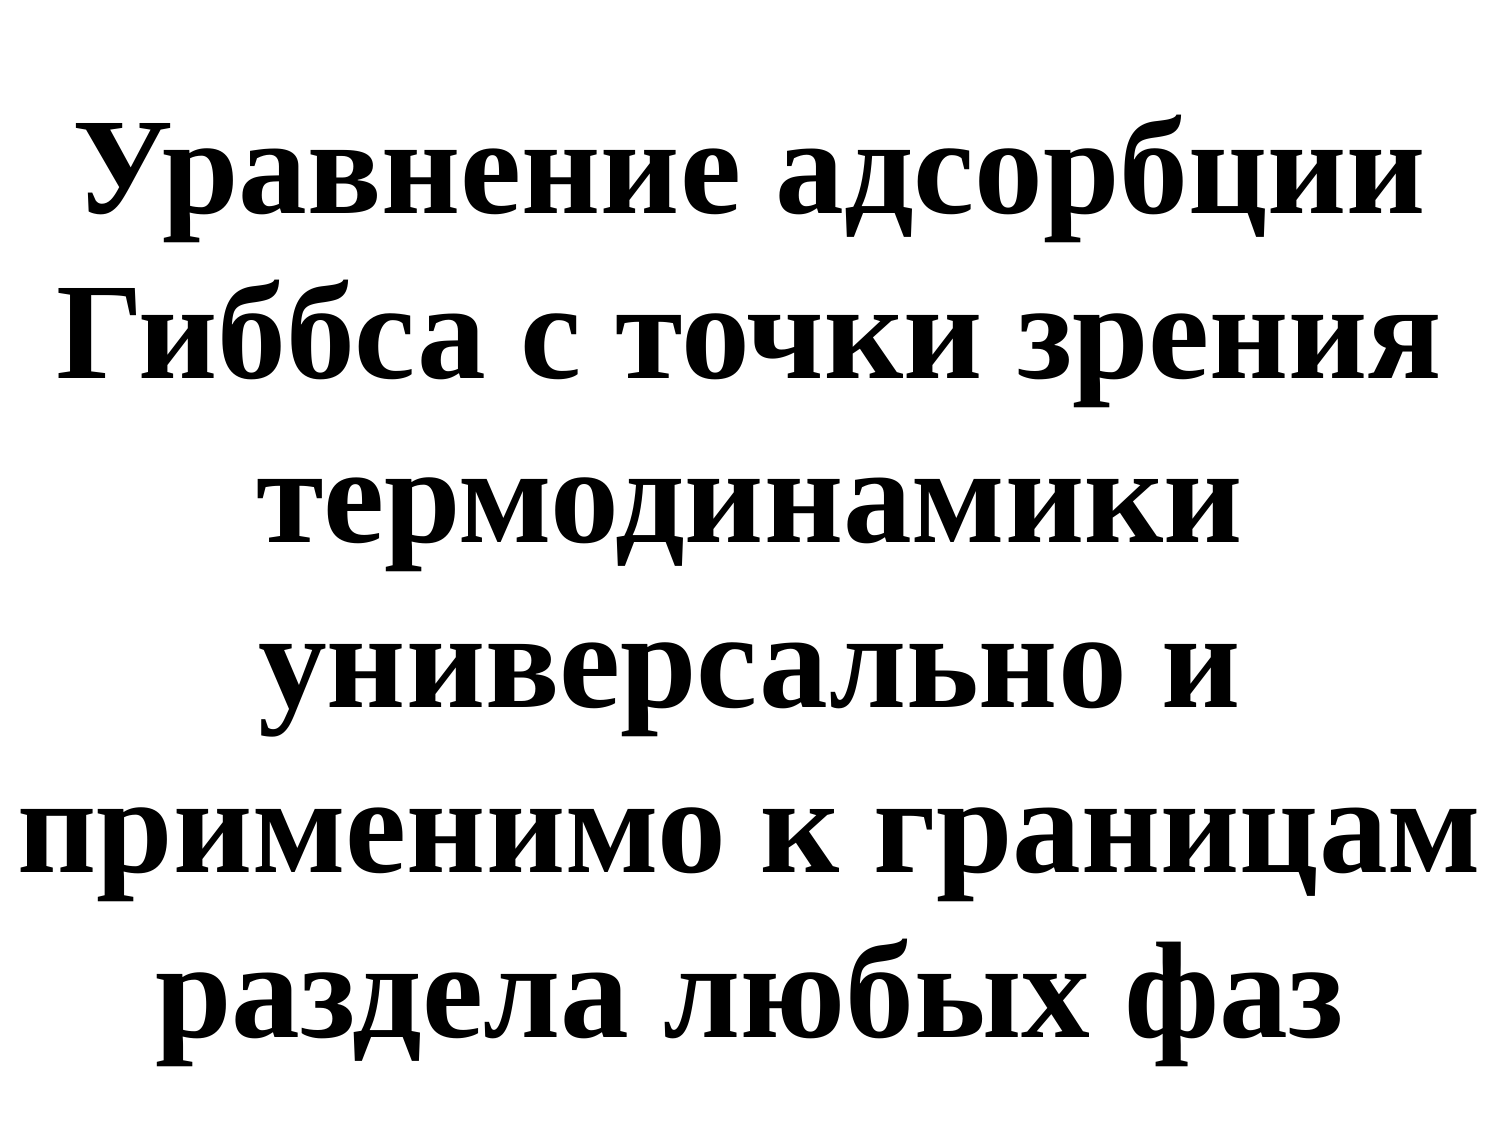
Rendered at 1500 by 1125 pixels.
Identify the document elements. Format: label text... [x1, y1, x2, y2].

text_box Уравнение адсорбции Гиббса с точки зрения термодинамики универсально и применимо к границам раздела любых фаз [0, 68, 1500, 1073]
